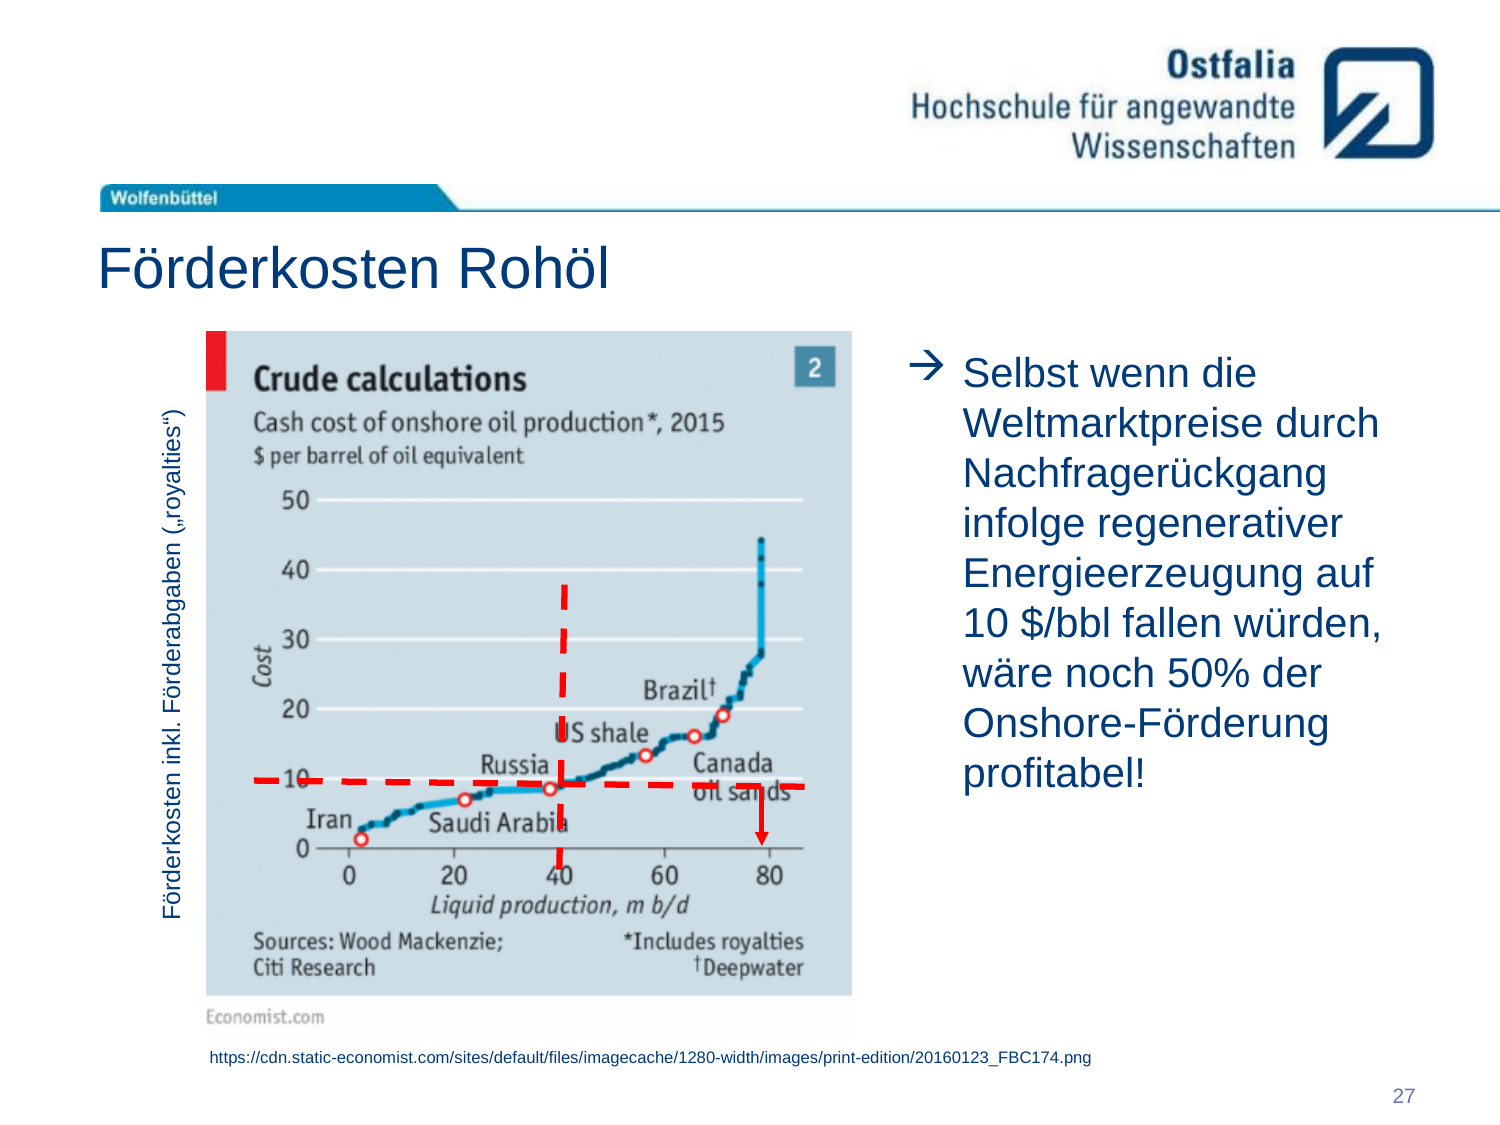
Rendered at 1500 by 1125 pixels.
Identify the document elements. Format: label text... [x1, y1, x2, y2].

text_box Förderkosten inkl. Förderabgaben („royalties“) [147, 290, 193, 936]
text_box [570, 780, 822, 788]
picture [100, 184, 108, 212]
slide_number 27 [1328, 1074, 1431, 1125]
title Förderkosten Rohöl [82, 222, 1294, 315]
text_box https://cdn.static-economist.com/sites/default/files/imagecache/1280-width/images/print-edition/20160123_FBC174.png [194, 1039, 1199, 1075]
picture [109, 190, 218, 206]
text_box Selbst wenn die Weltmarktpreise durch Nachfragerückgang infolge regenerativer Energieerzeugung auf 10 $/bbl fallen würden, wäre noch 50% der Onshore-Förderung profitabel! [891, 338, 1431, 803]
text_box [559, 584, 565, 870]
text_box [253, 780, 553, 788]
picture [908, 46, 1439, 162]
picture [206, 331, 852, 1037]
picture [436, 184, 1500, 212]
